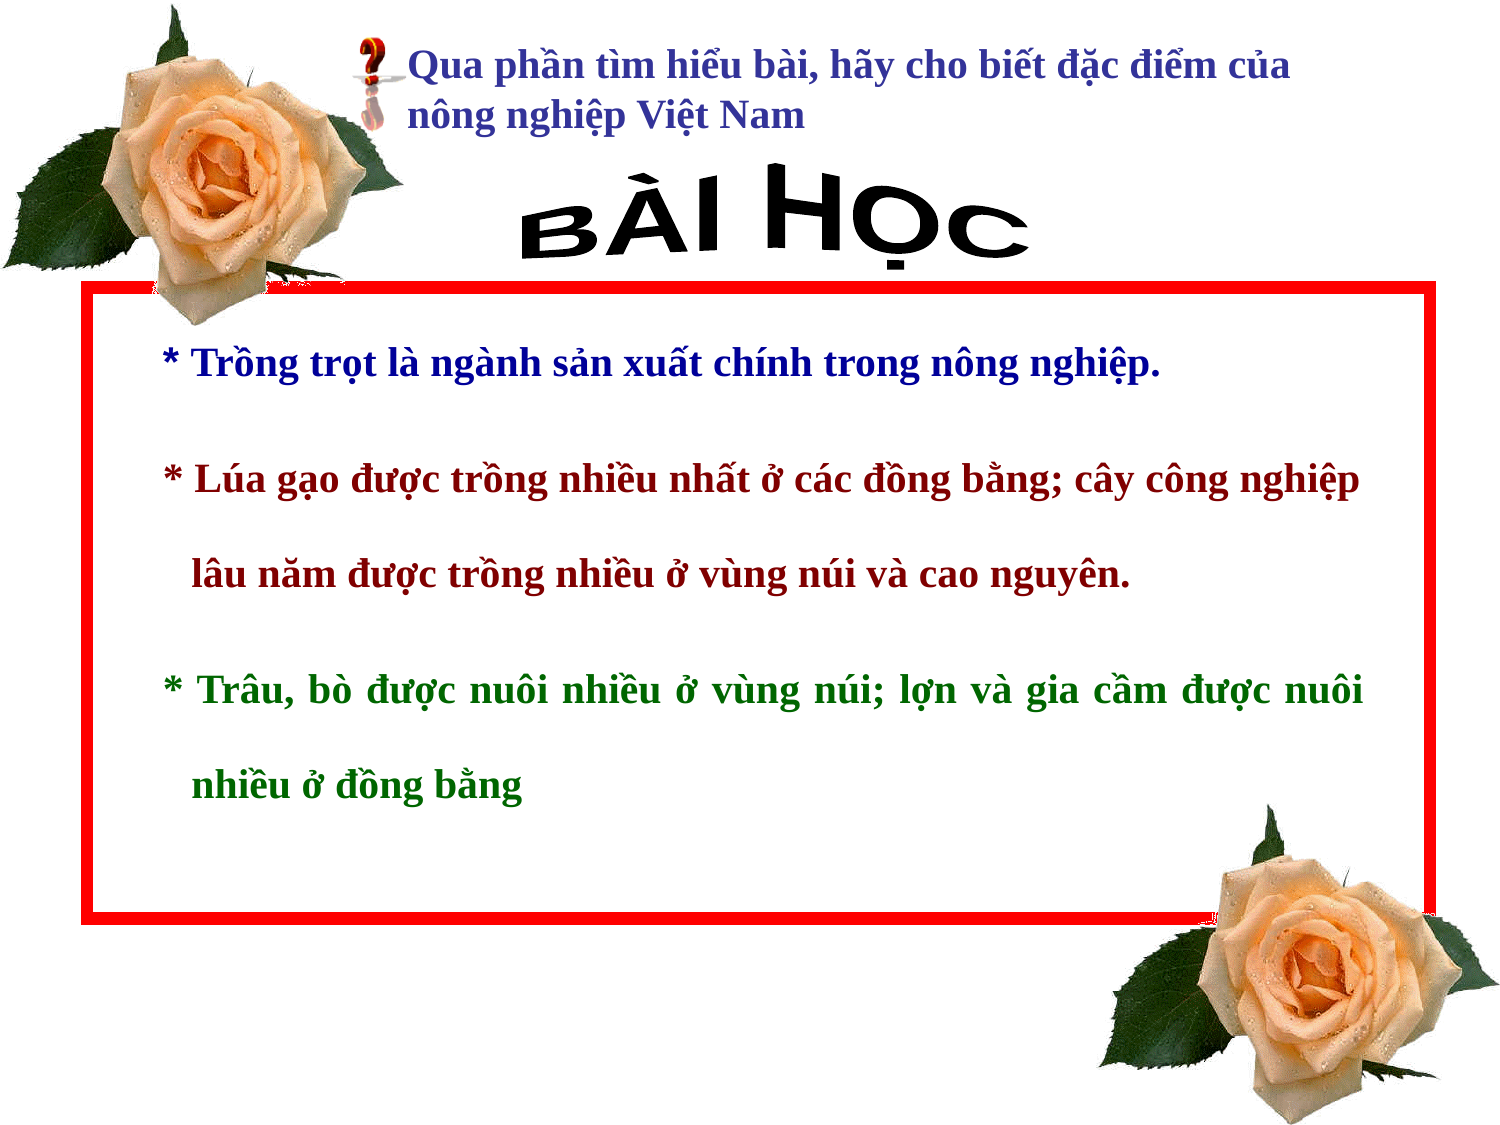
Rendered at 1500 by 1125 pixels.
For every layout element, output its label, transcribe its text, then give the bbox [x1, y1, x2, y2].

text_box [87, 334, 1090, 919]
text_box [1379, 287, 1430, 801]
text_box * Trồng trọt là ngành sản xuất chính trong nông nghiệp. * Lúa gạo được trồng nhiều nhất ở các đồng bằng; cây công nghiệp lâu năm được trồng nhiều ở vùng núi và cao nguyên. * Trâu, bò được nuôi nhiều ở vùng núi; lợn và gia cầm được nuôi nhiều ở đồng bằng [148, 282, 1379, 815]
picture [0, 3, 413, 326]
picture [1095, 802, 1500, 1125]
text_box Qua phần tìm hiểu bài, hãy cho biết đặc điểm của nông nghiệp Việt Nam [409, 29, 1340, 145]
